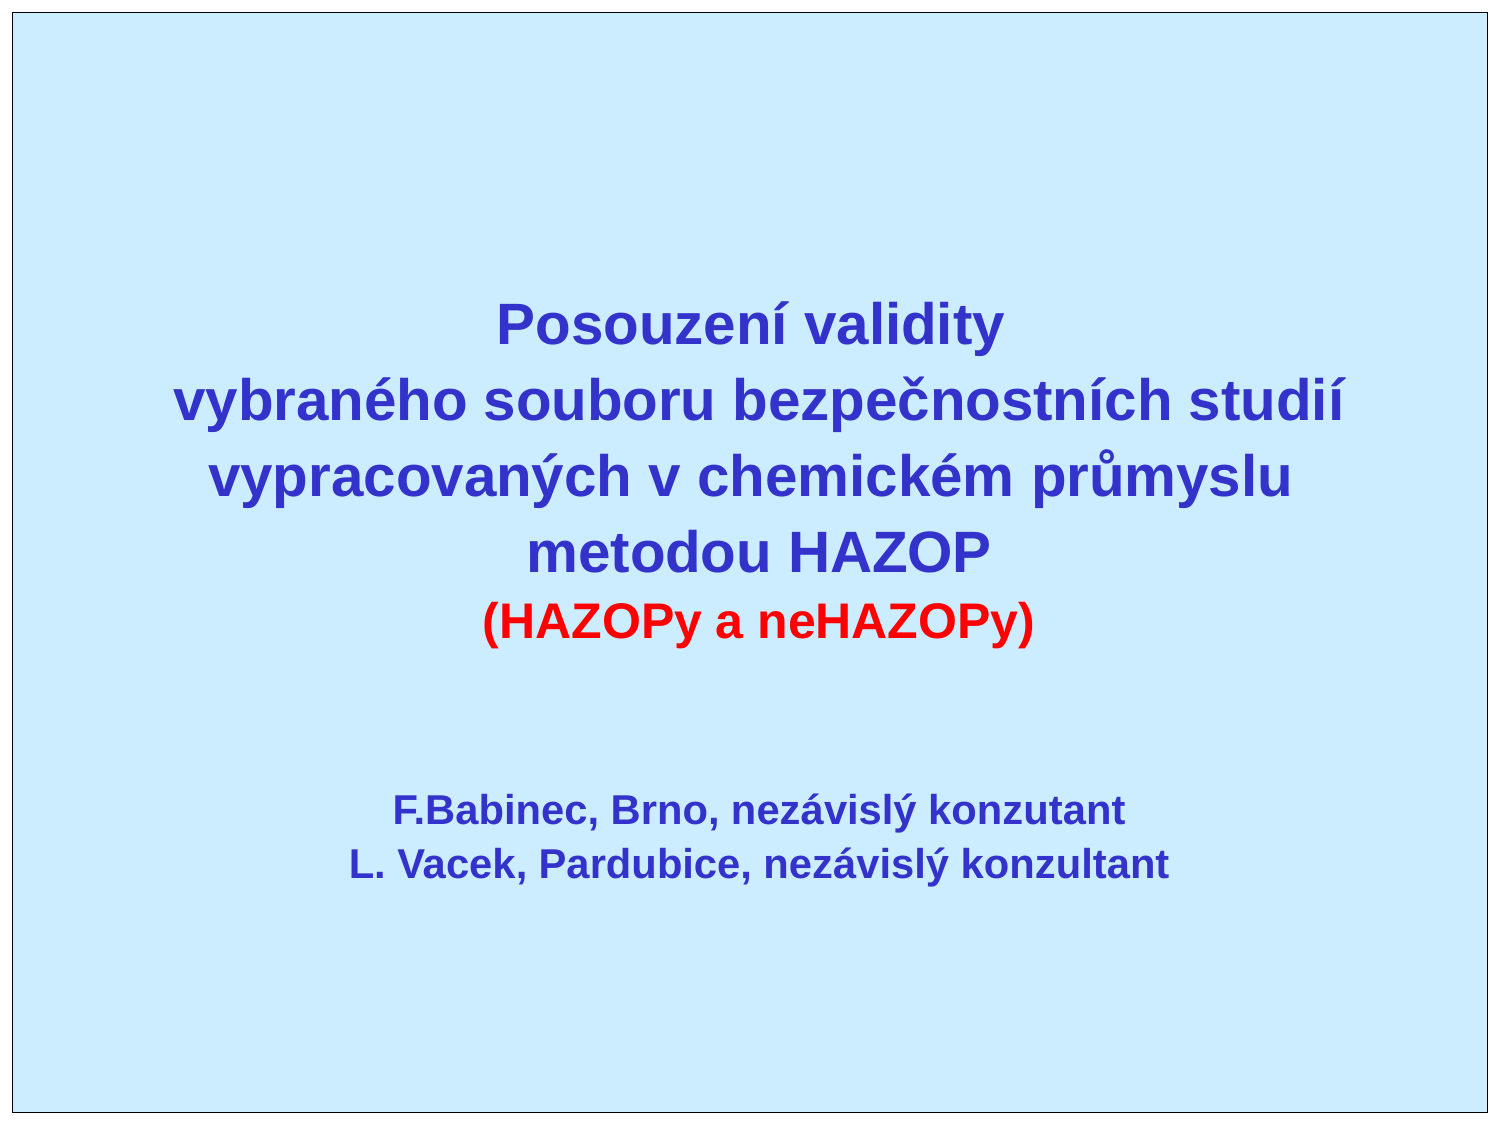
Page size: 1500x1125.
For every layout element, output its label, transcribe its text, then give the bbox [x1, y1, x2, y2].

text_box [12, 12, 1488, 1113]
text_box Posouzení validity vybraného souboru bezpečnostních studií vypracovaných v chemickém průmyslu metodou HAZOP (HAZOPy a neHAZOPy) F.Babinec, Brno, nezávislý konzutant L. Vacek, Pardubice, nezávislý konzultant [53, 278, 1466, 895]
